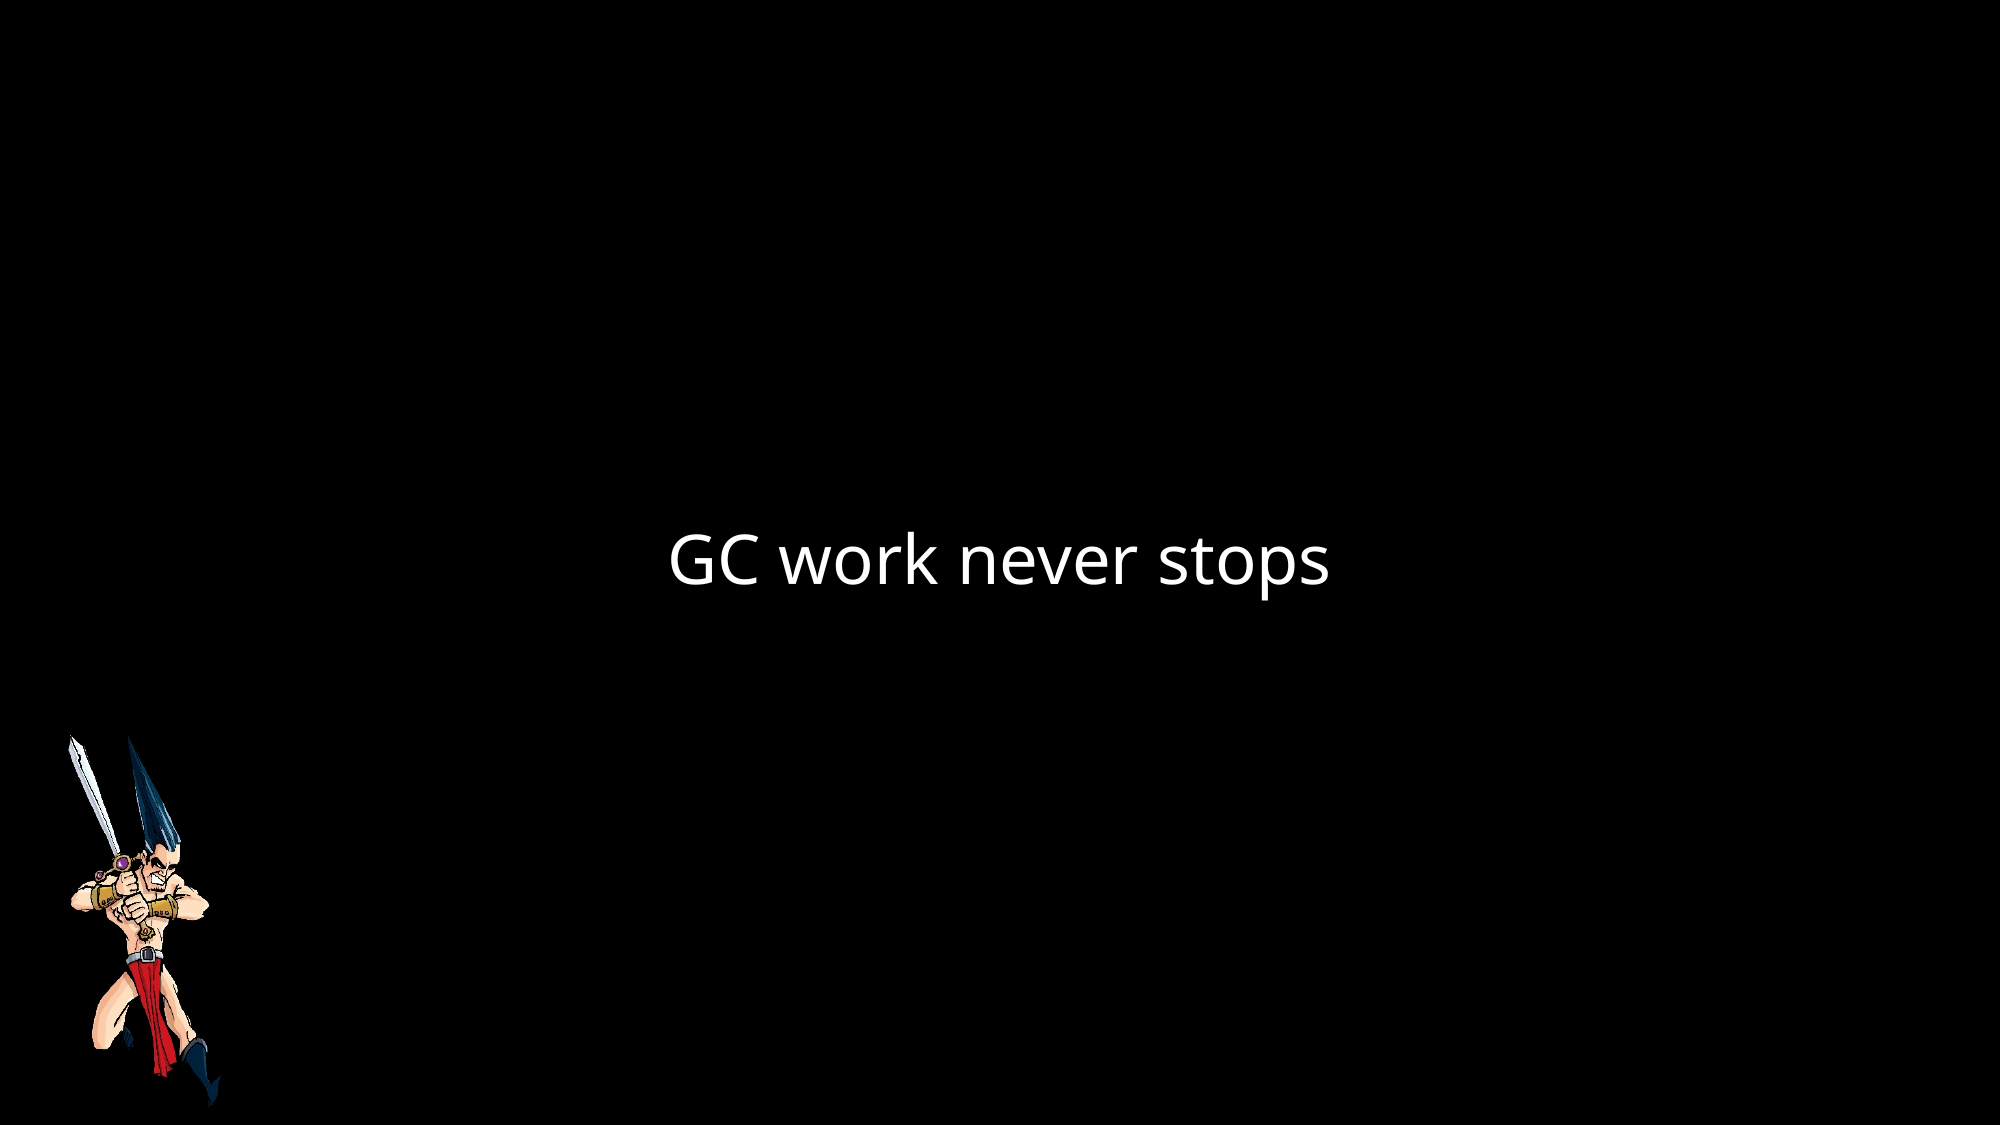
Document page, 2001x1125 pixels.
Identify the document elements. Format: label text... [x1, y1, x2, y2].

title GC work never stops [137, 453, 1863, 672]
picture [2, 726, 273, 1125]
